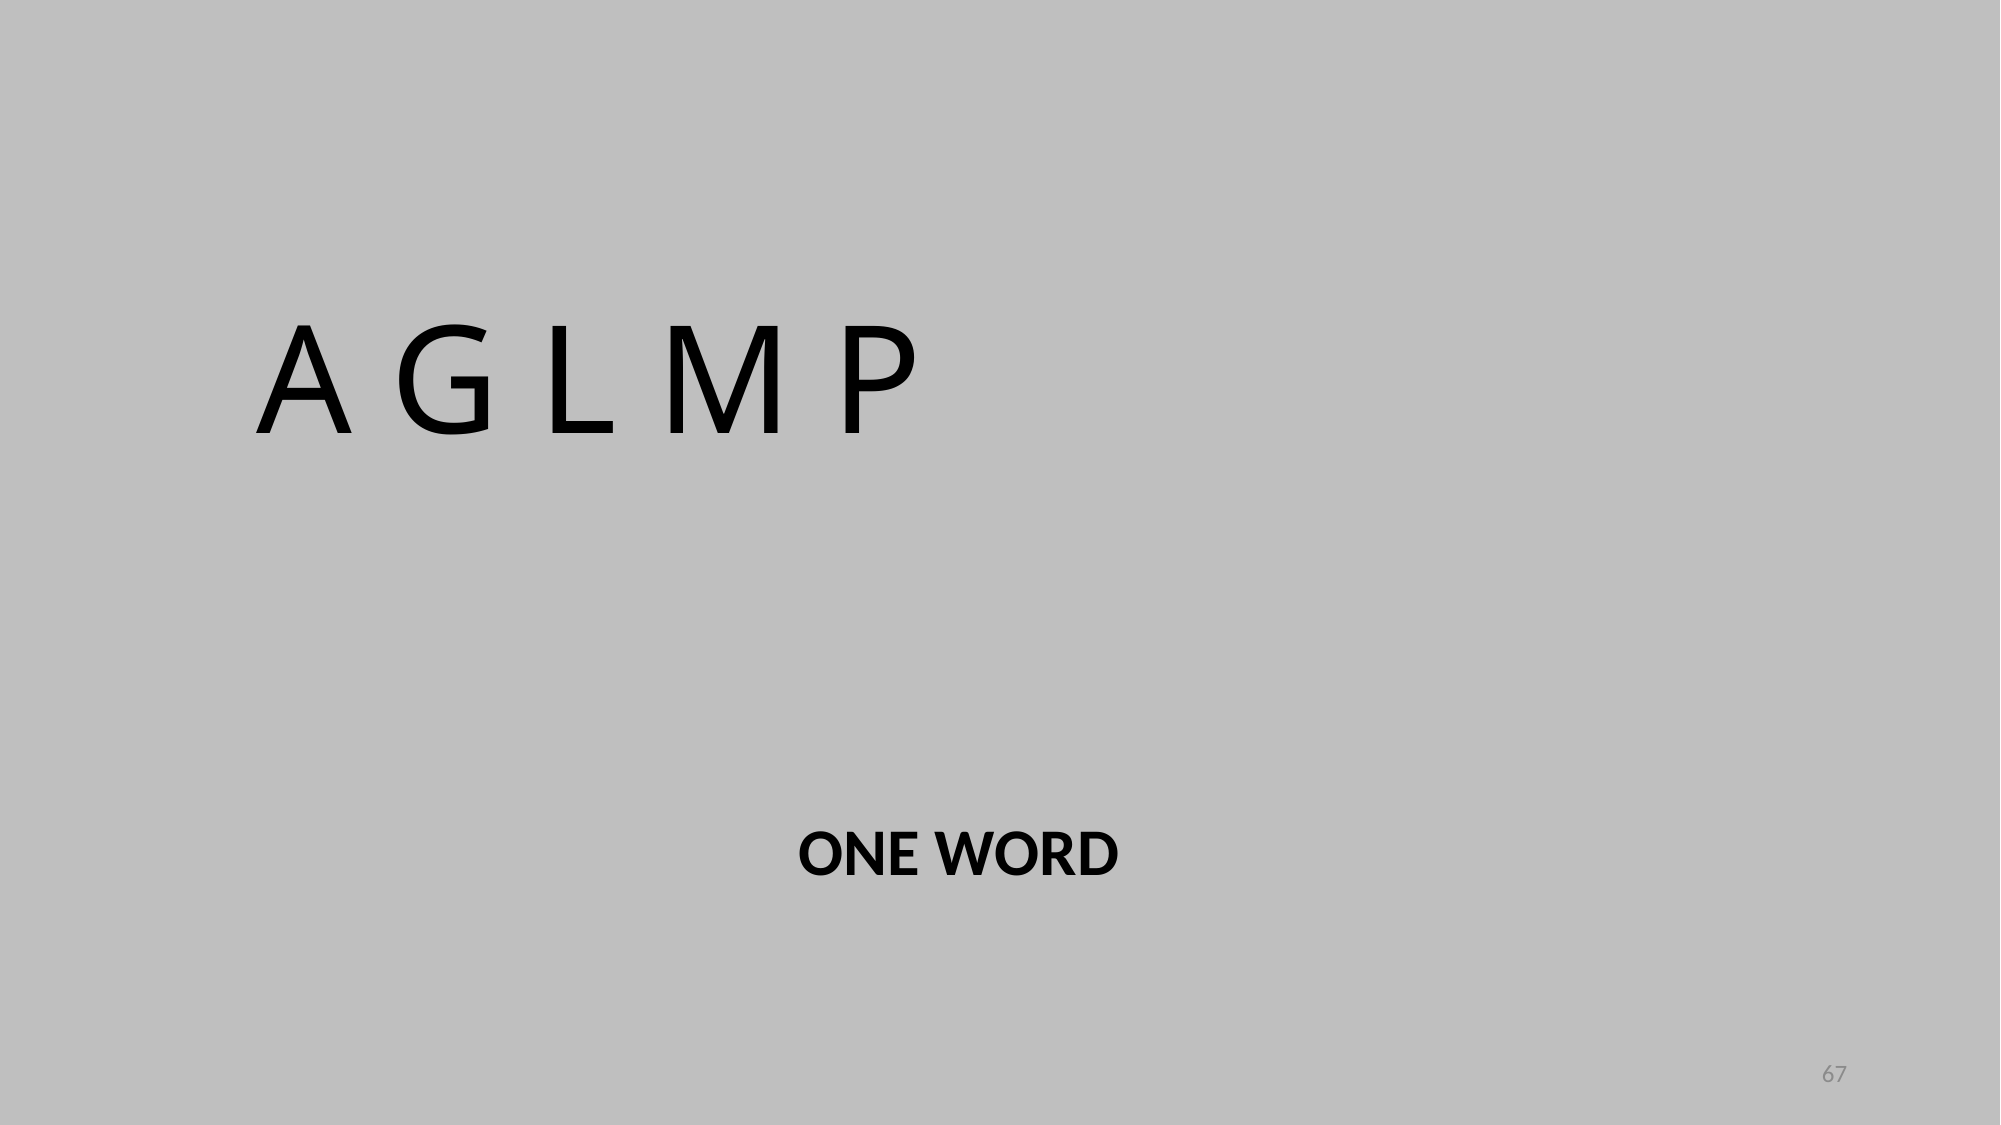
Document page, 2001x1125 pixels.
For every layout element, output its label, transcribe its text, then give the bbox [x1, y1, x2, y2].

text_box A G L M P [241, 275, 1706, 471]
slide_number 67 [1412, 1042, 1863, 1103]
text_box ONE WORD [783, 801, 1274, 896]
